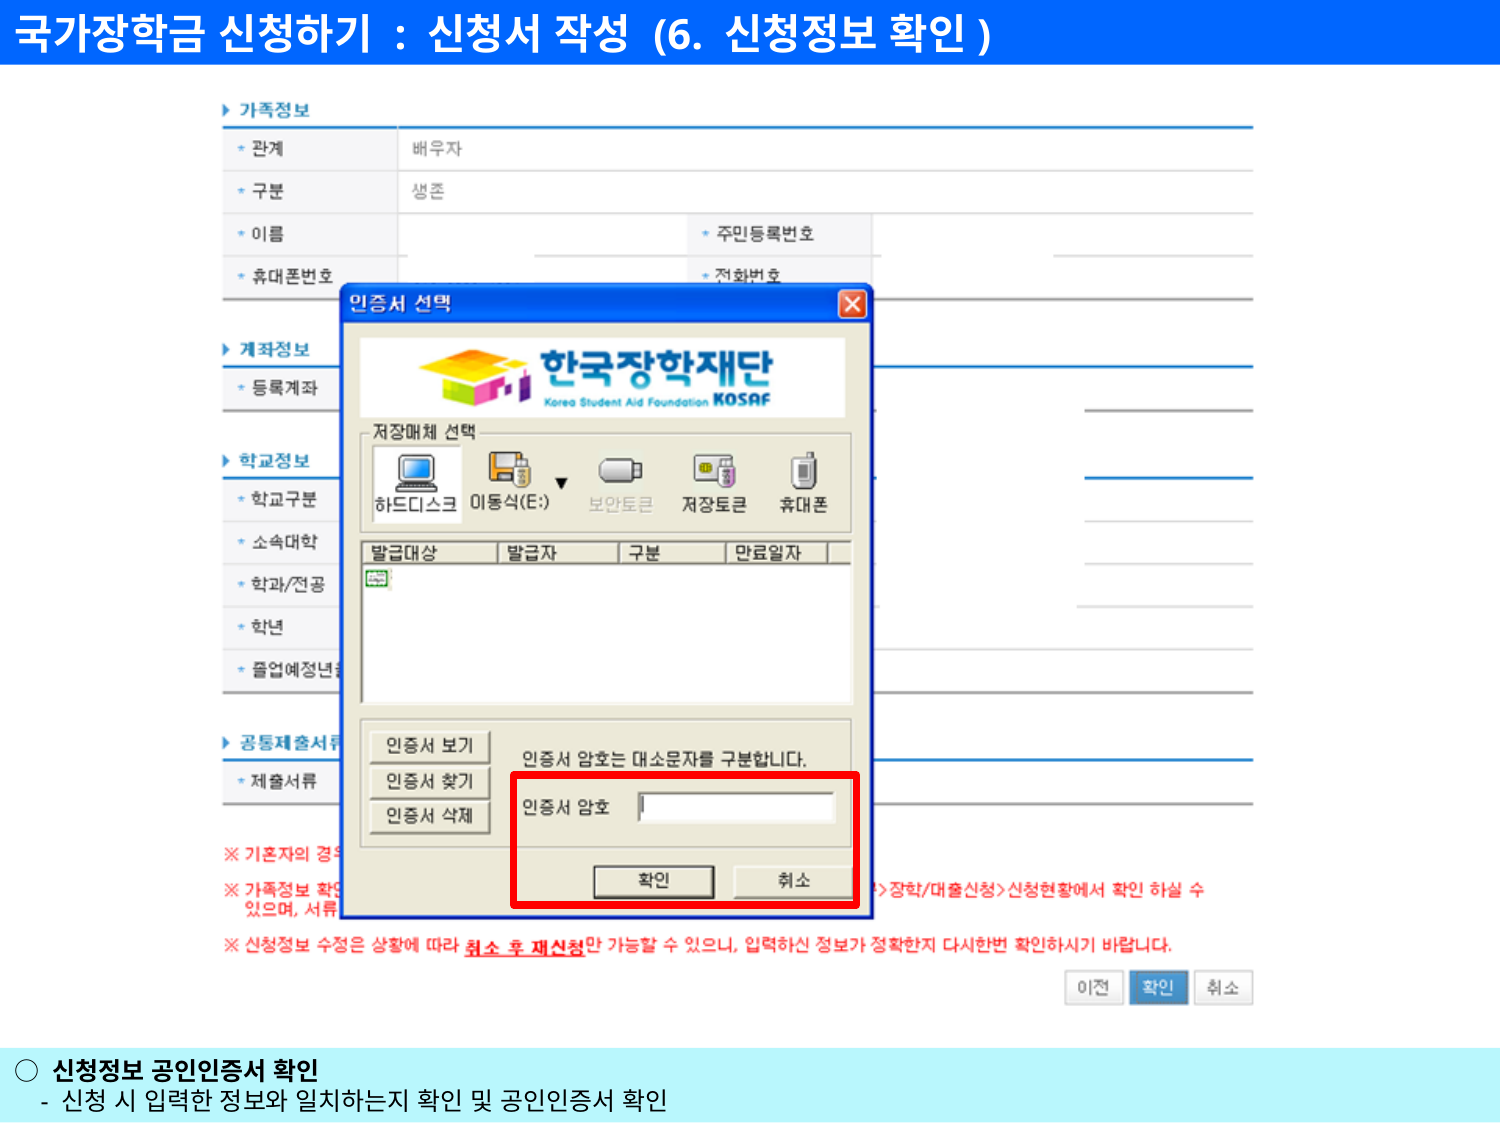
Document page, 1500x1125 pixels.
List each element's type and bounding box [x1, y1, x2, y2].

text_box [0, 0, 1500, 1124]
